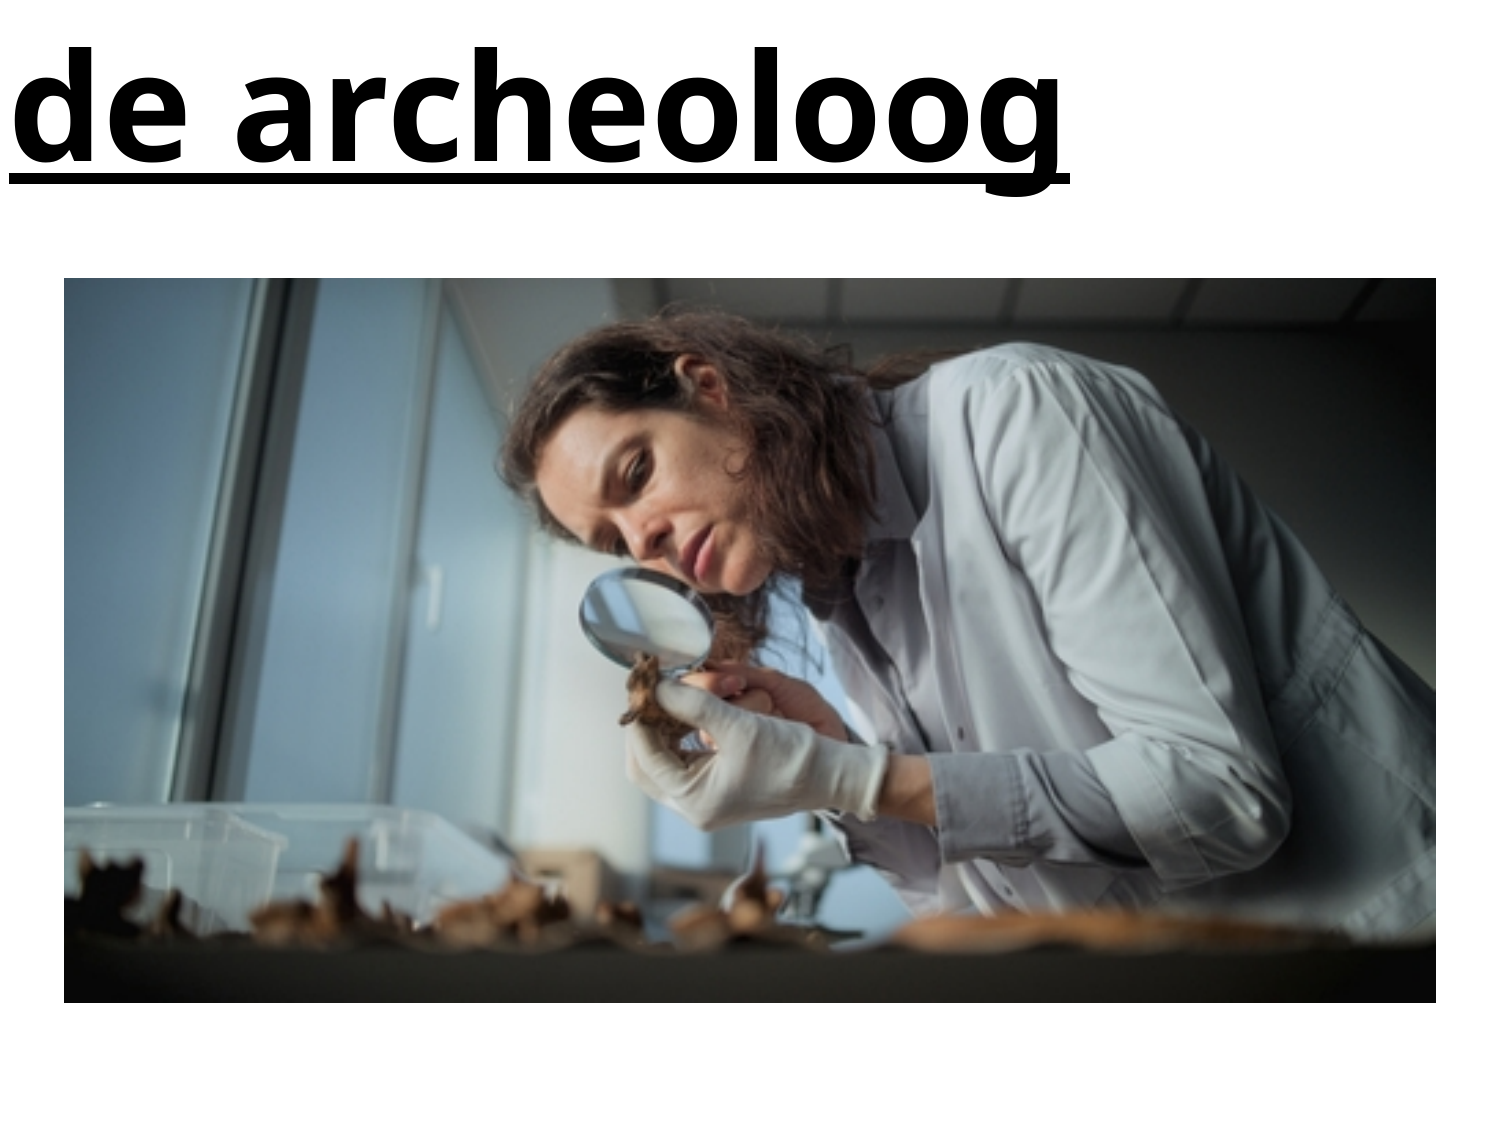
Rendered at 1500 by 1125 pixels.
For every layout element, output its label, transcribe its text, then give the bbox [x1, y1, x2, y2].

picture [64, 278, 1436, 1004]
text_box de archeoloog [0, 4, 1500, 199]
